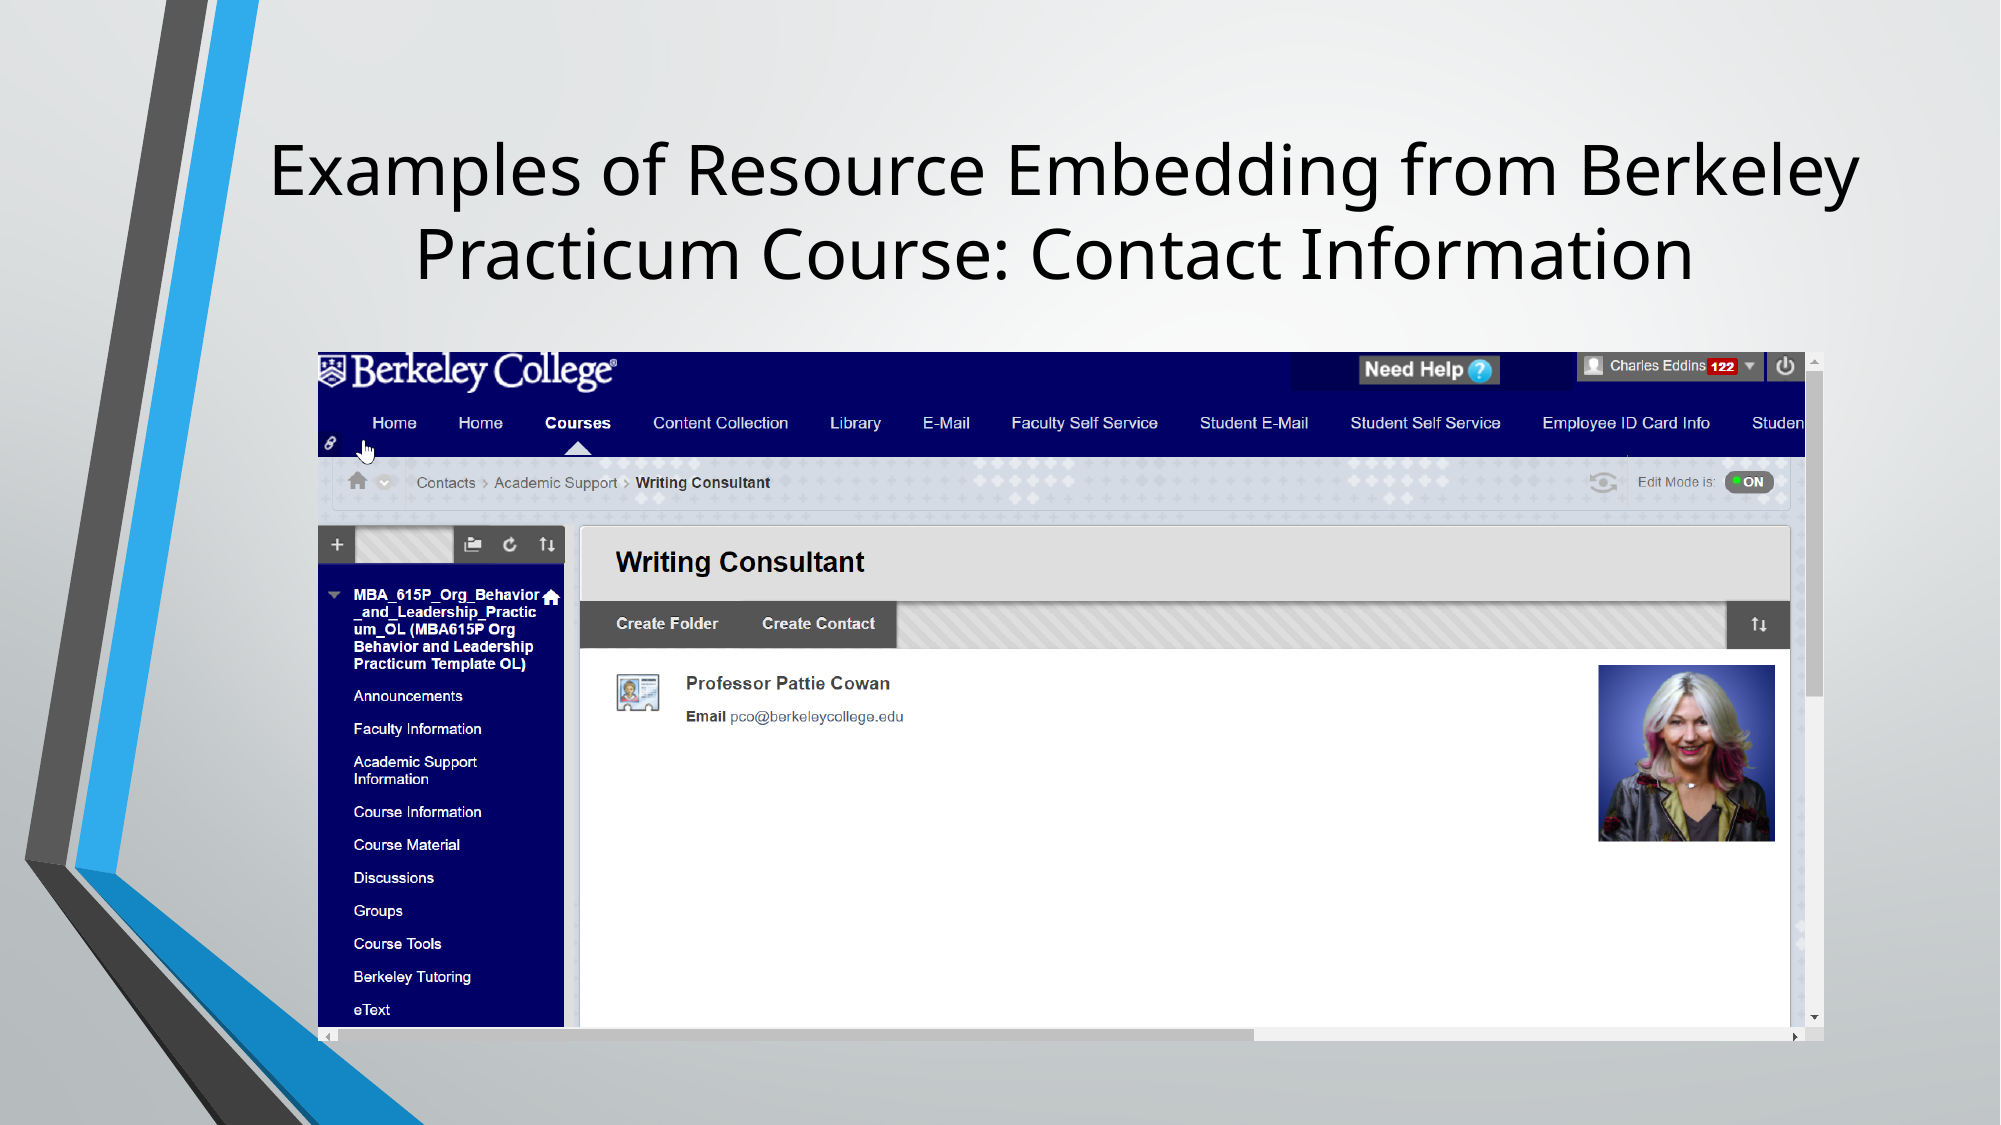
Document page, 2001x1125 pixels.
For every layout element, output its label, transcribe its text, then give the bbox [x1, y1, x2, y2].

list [318, 351, 1824, 1042]
title Examples of Resource Embedding from Berkeley Practicum Course: Contact Information [243, 112, 1887, 307]
